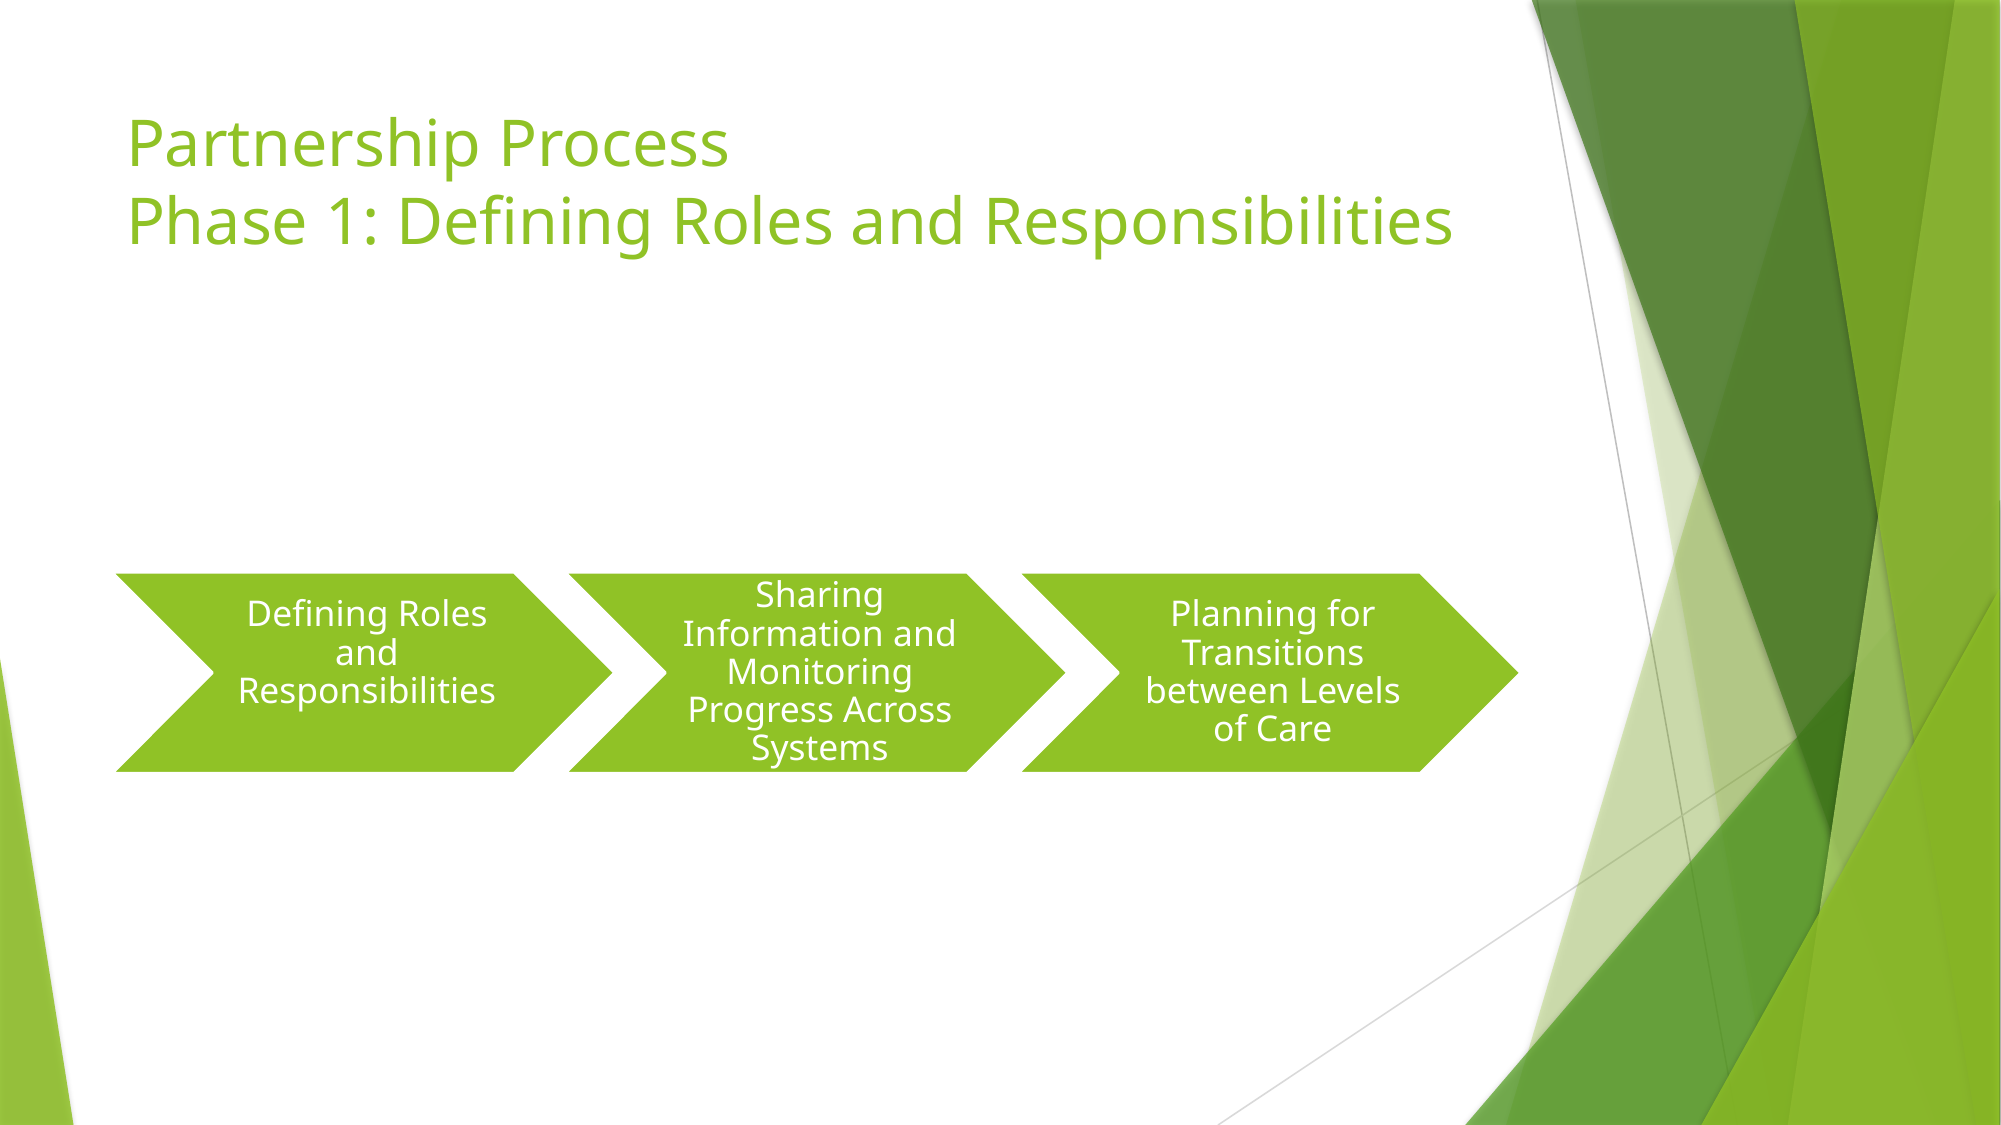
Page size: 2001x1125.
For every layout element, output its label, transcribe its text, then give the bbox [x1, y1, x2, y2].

title Partnership Process Phase 1: Defining Roles and Responsibilities [111, 94, 1522, 312]
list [110, 353, 1522, 992]
